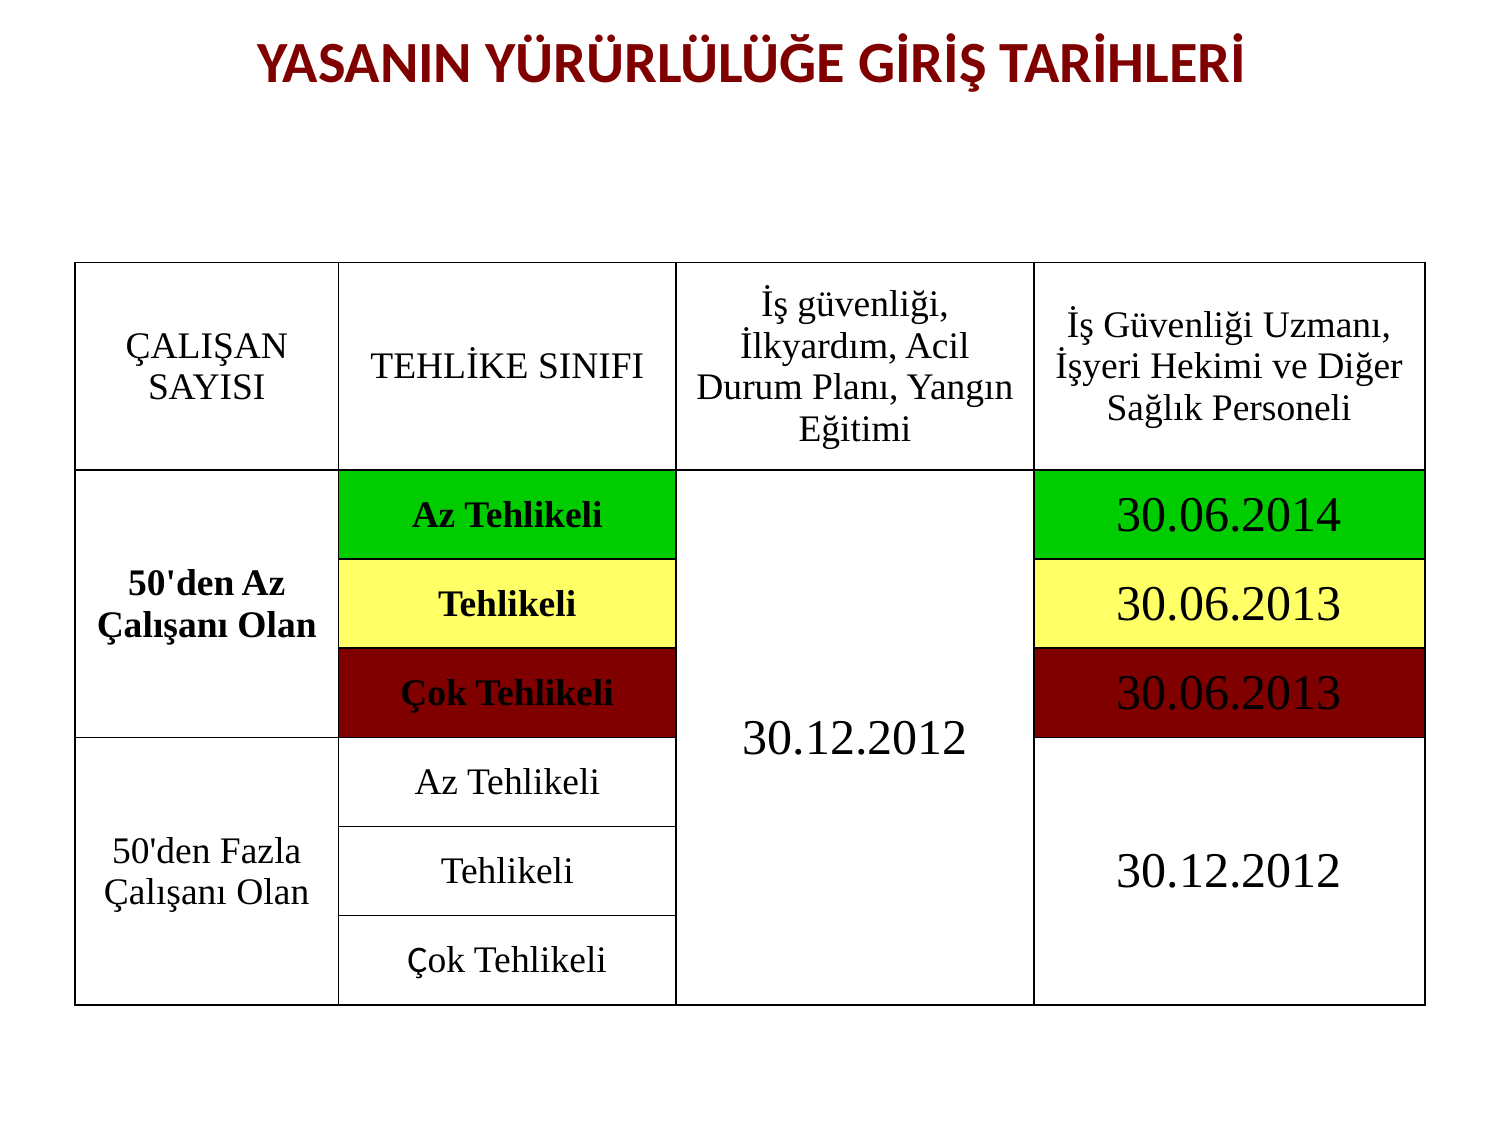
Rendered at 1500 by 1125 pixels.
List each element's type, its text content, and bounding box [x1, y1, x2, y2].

table_header İş Güvenliği Uzmanı, İşyeri Hekimi ve Diğer Sağlık Personeli [1035, 263, 1424, 469]
table_cell Az Tehlikeli [339, 471, 675, 558]
table_header ÇALIŞAN SAYISI [76, 263, 338, 469]
table_cell 50'den Az Çalışanı Olan [76, 471, 338, 737]
table_header İş güvenliği, İlkyardım, Acil Durum Planı, Yangın Eğitimi [677, 263, 1033, 469]
table_cell 30.06.2014 [1035, 471, 1424, 558]
table_cell Tehlikeli [339, 560, 675, 647]
table_cell 30.12.2012 [677, 471, 1033, 1004]
table_cell Çok Tehlikeli [339, 916, 675, 1004]
table_cell Tehlikeli [339, 827, 675, 915]
table_cell Çok Tehlikeli [339, 649, 675, 737]
table_cell Az Tehlikeli [339, 738, 675, 826]
table_cell 30.06.2013 [1035, 649, 1424, 737]
table_cell 30.12.2012 [1035, 738, 1424, 1004]
title YASANIN YÜRÜRLÜLÜĞE GİRİŞ TARİHLERİ [76, 0, 1427, 119]
table_header TEHLİKE SINIFI [339, 263, 675, 469]
table_cell 30.06.2013 [1035, 560, 1424, 647]
table_cell 50'den Fazla Çalışanı Olan [76, 738, 338, 1004]
